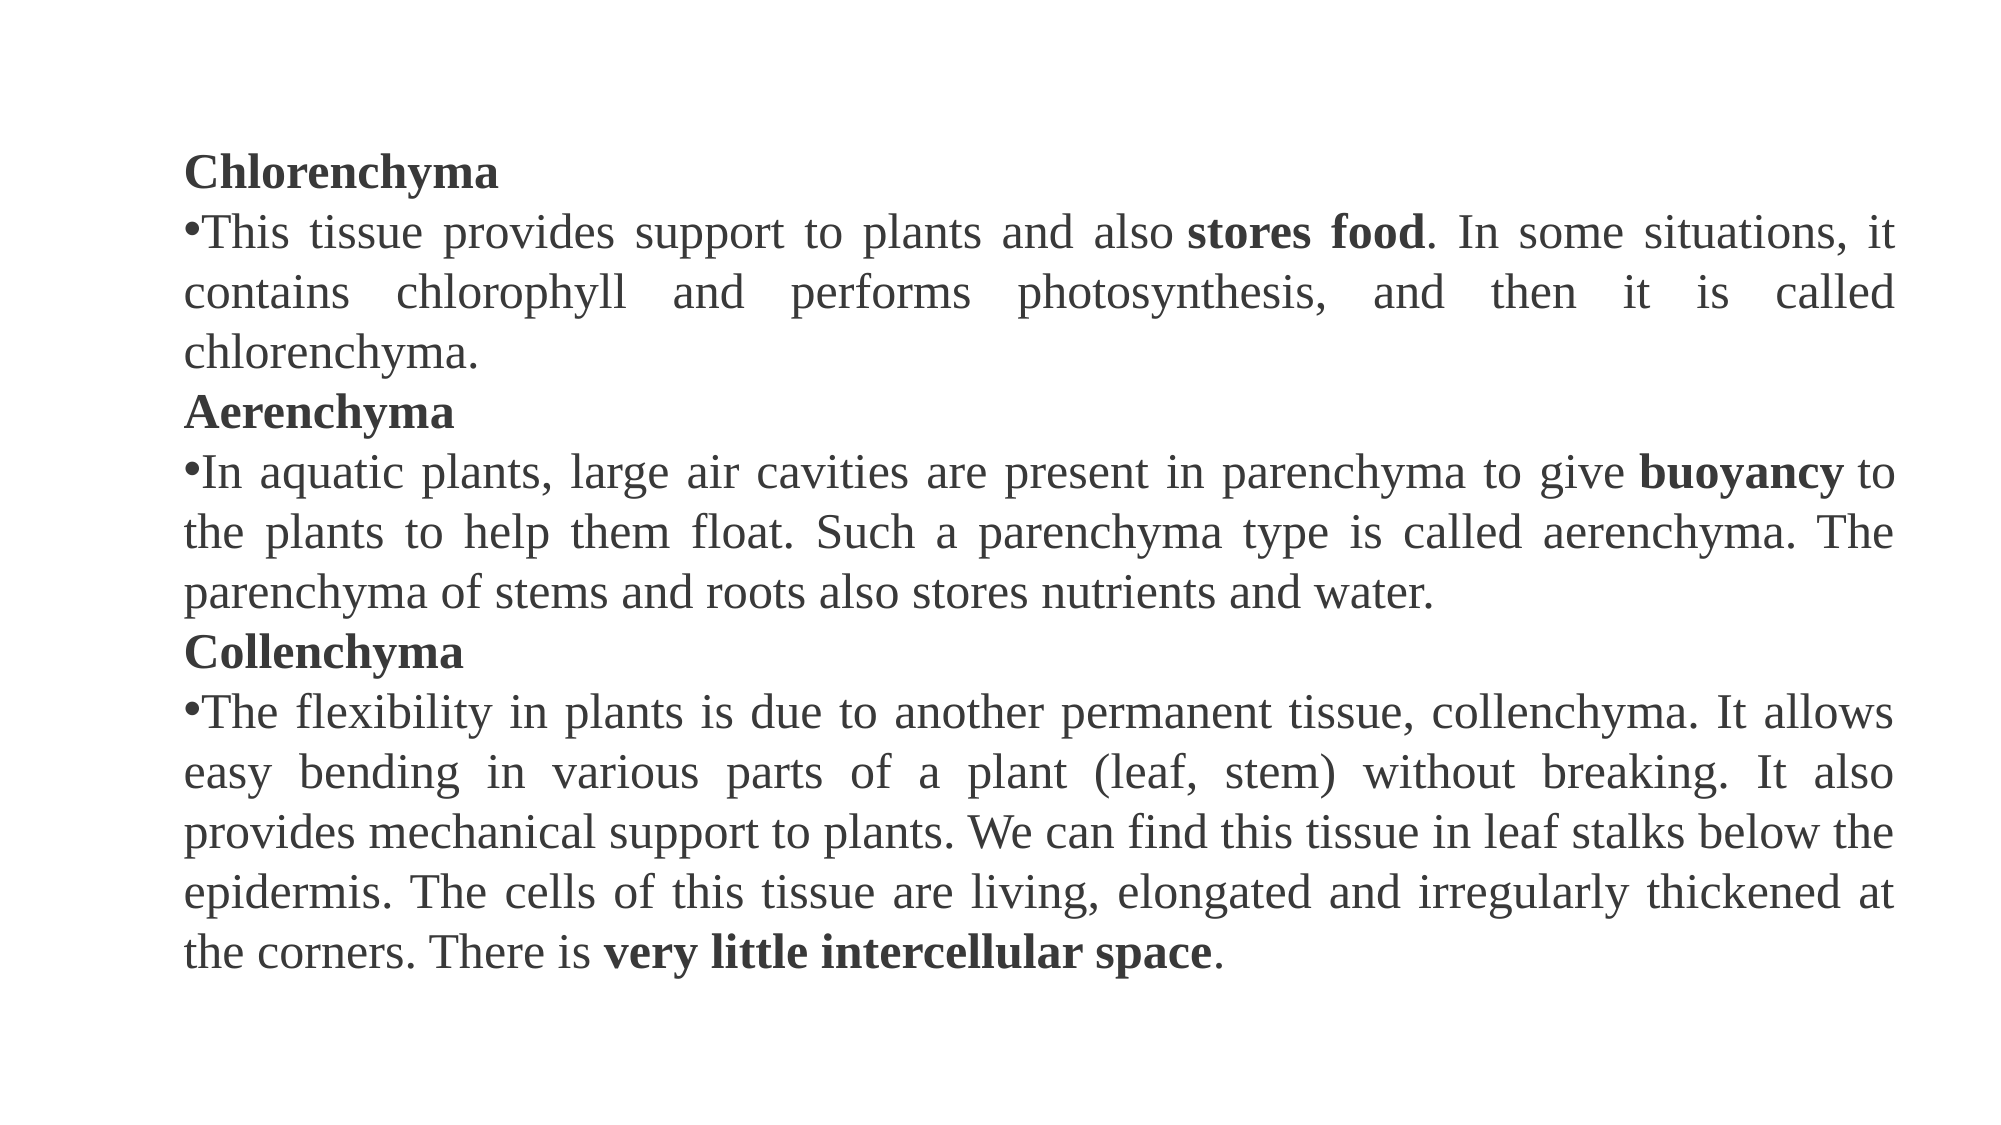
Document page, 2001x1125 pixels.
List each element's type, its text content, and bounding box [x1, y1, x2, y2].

text_box Chlorenchyma This tissue provides support to plants and also stores food. In some situations, it contains chlorophyll and performs photosynthesis, and then it is called chlorenchyma. Aerenchyma In aquatic plants, large air cavities are present in parenchyma to give buoyancy to the plants to help them float. Such a parenchyma type is called aerenchyma. The parenchyma of stems and roots also stores nutrients and water. Collenchyma The flexibility in plants is due to another permanent tissue, collenchyma. It allows easy bending in various parts of a plant (leaf, stem) without breaking. It also provides mechanical support to plants. We can find this tissue in leaf stalks below the epidermis. The cells of this tissue are living, elongated and irregularly thickened at the corners. There is very little intercellular space. [168, 130, 1911, 986]
